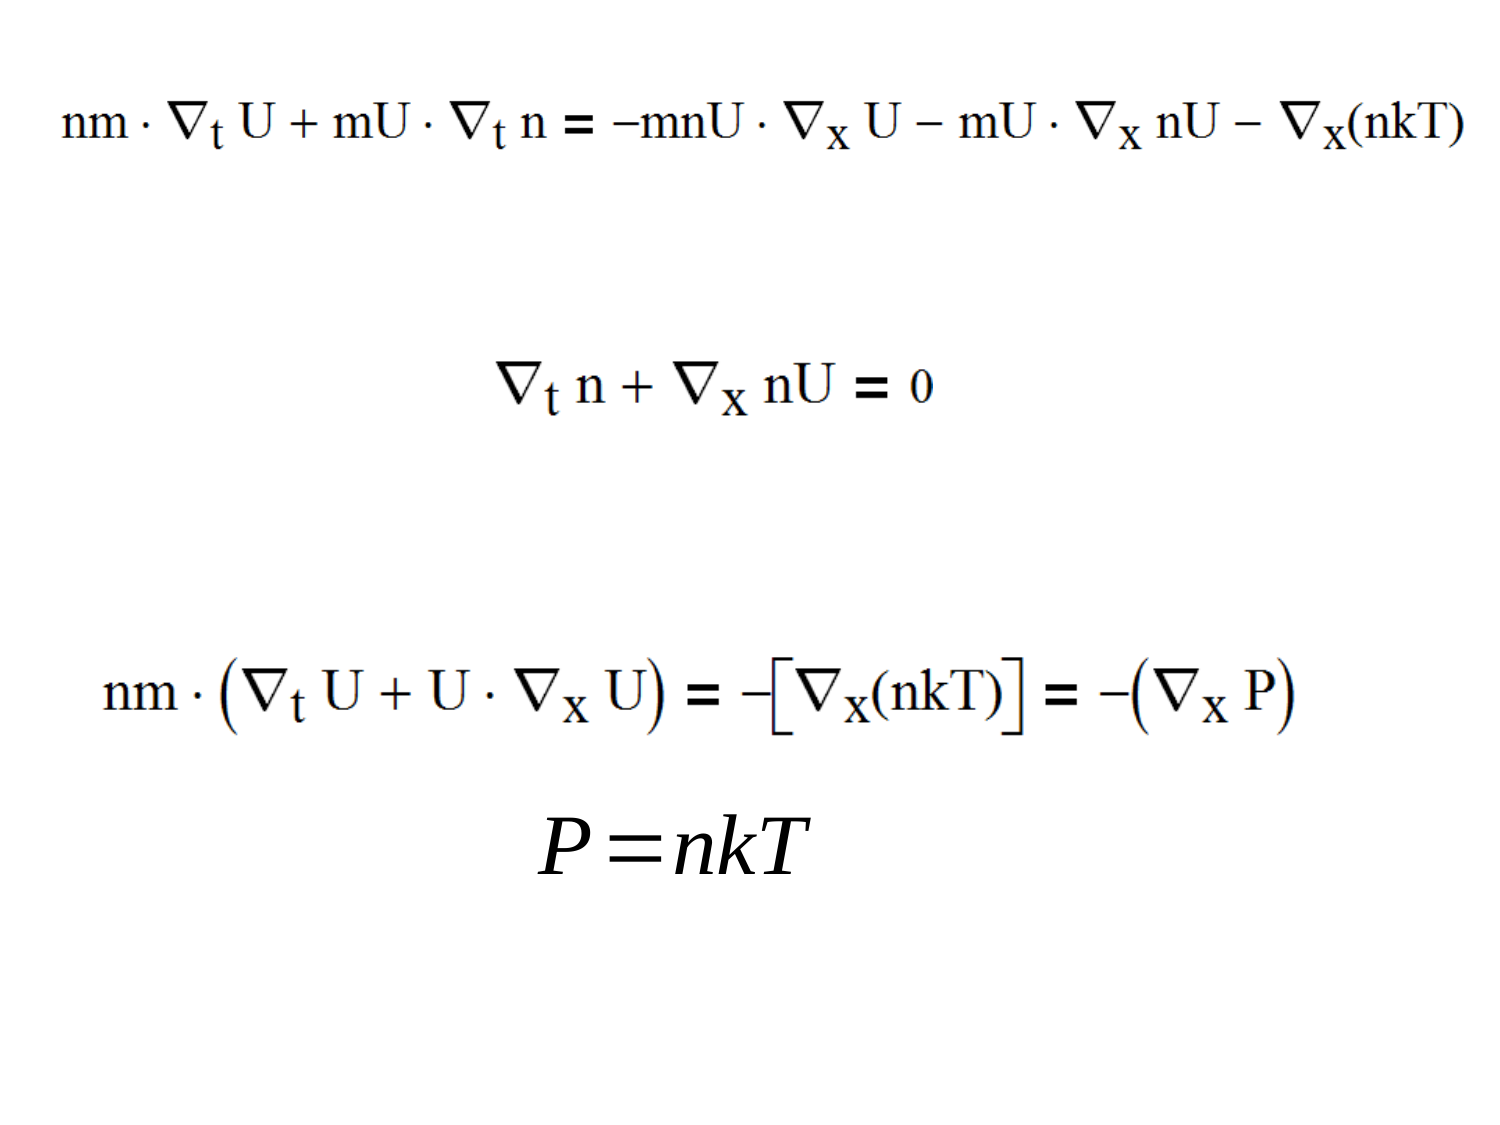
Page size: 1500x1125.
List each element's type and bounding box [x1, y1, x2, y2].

picture [489, 349, 933, 430]
picture [100, 656, 1296, 737]
picture [59, 90, 1465, 162]
